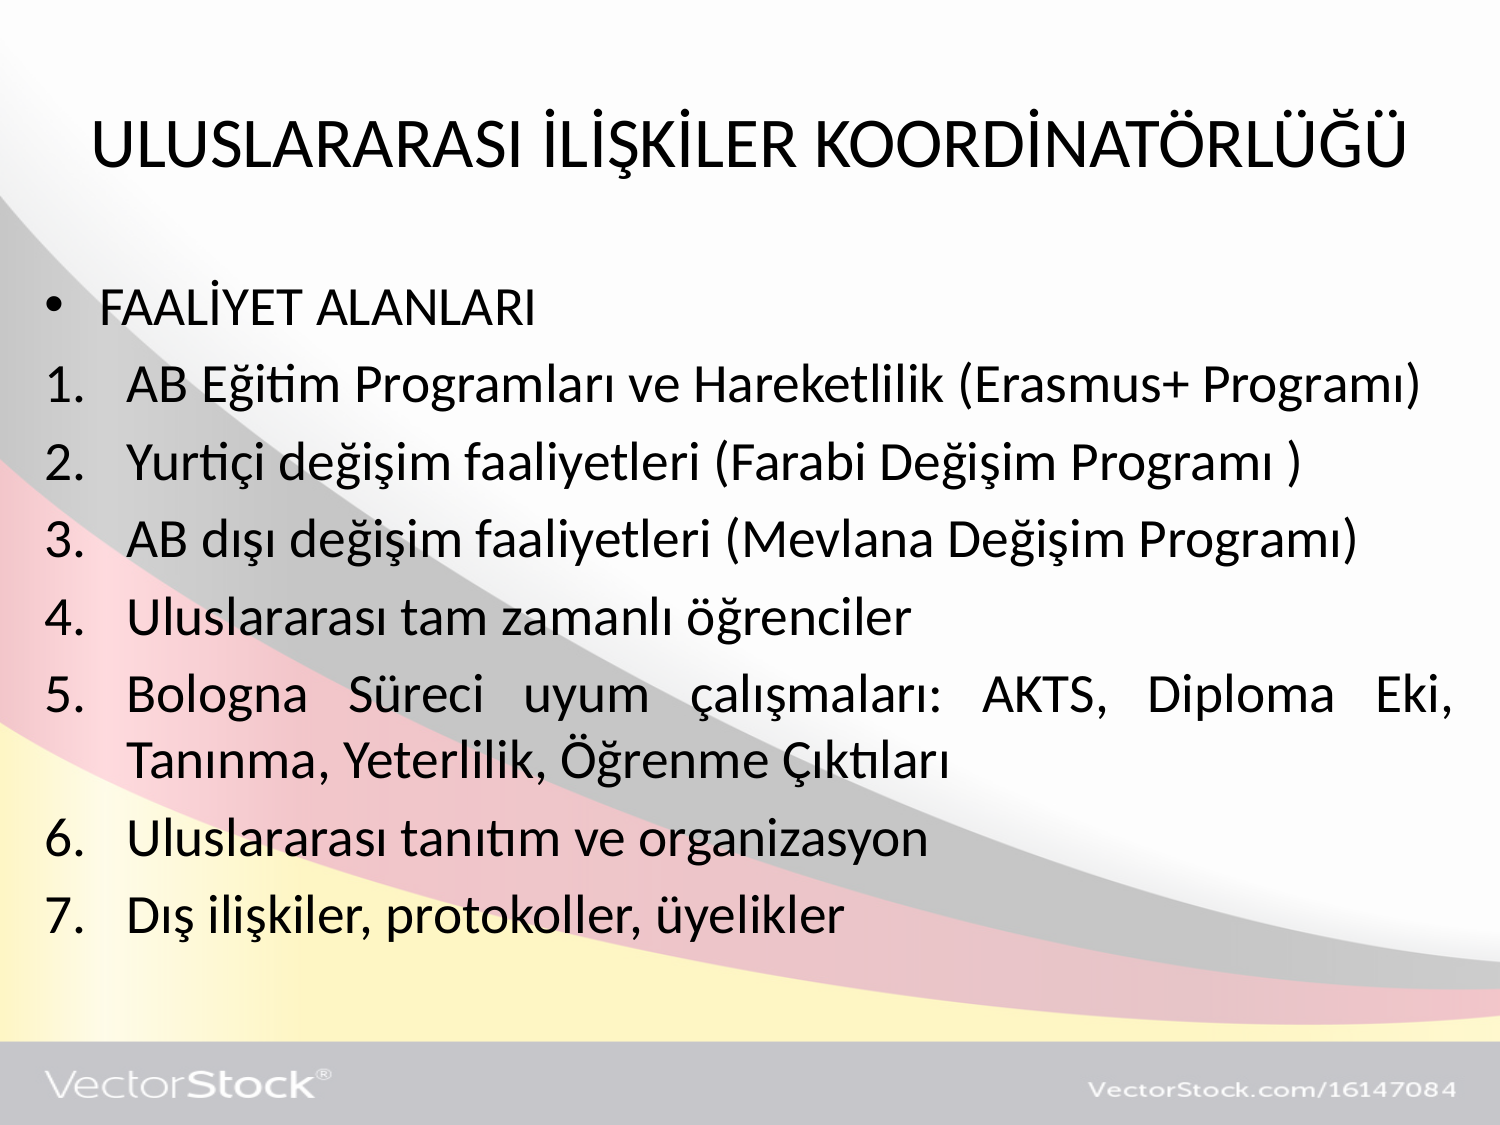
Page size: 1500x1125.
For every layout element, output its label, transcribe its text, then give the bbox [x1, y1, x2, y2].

title ULUSLARARASI İLİŞKİLER KOORDİNATÖRLÜĞÜ [75, 45, 1425, 233]
list FAALİYET ALANLARI AB Eğitim Programları ve Hareketlilik (Erasmus+ Programı) Yurtiçi değişim faaliyetleri (Farabi Değişim Programı ) AB dışı değişim faaliyetleri (Mevlana Değişim Programı) Uluslararası tam zamanlı öğrenciler Bologna Süreci uyum çalışmaları: AKTS, Diploma Eki, Tanınma, Yeterlilik, Öğrenme Çıktıları Uluslararası tanıtım ve organizasyon Dış ilişkiler, protokoller, üyelikler [29, 262, 1471, 1005]
